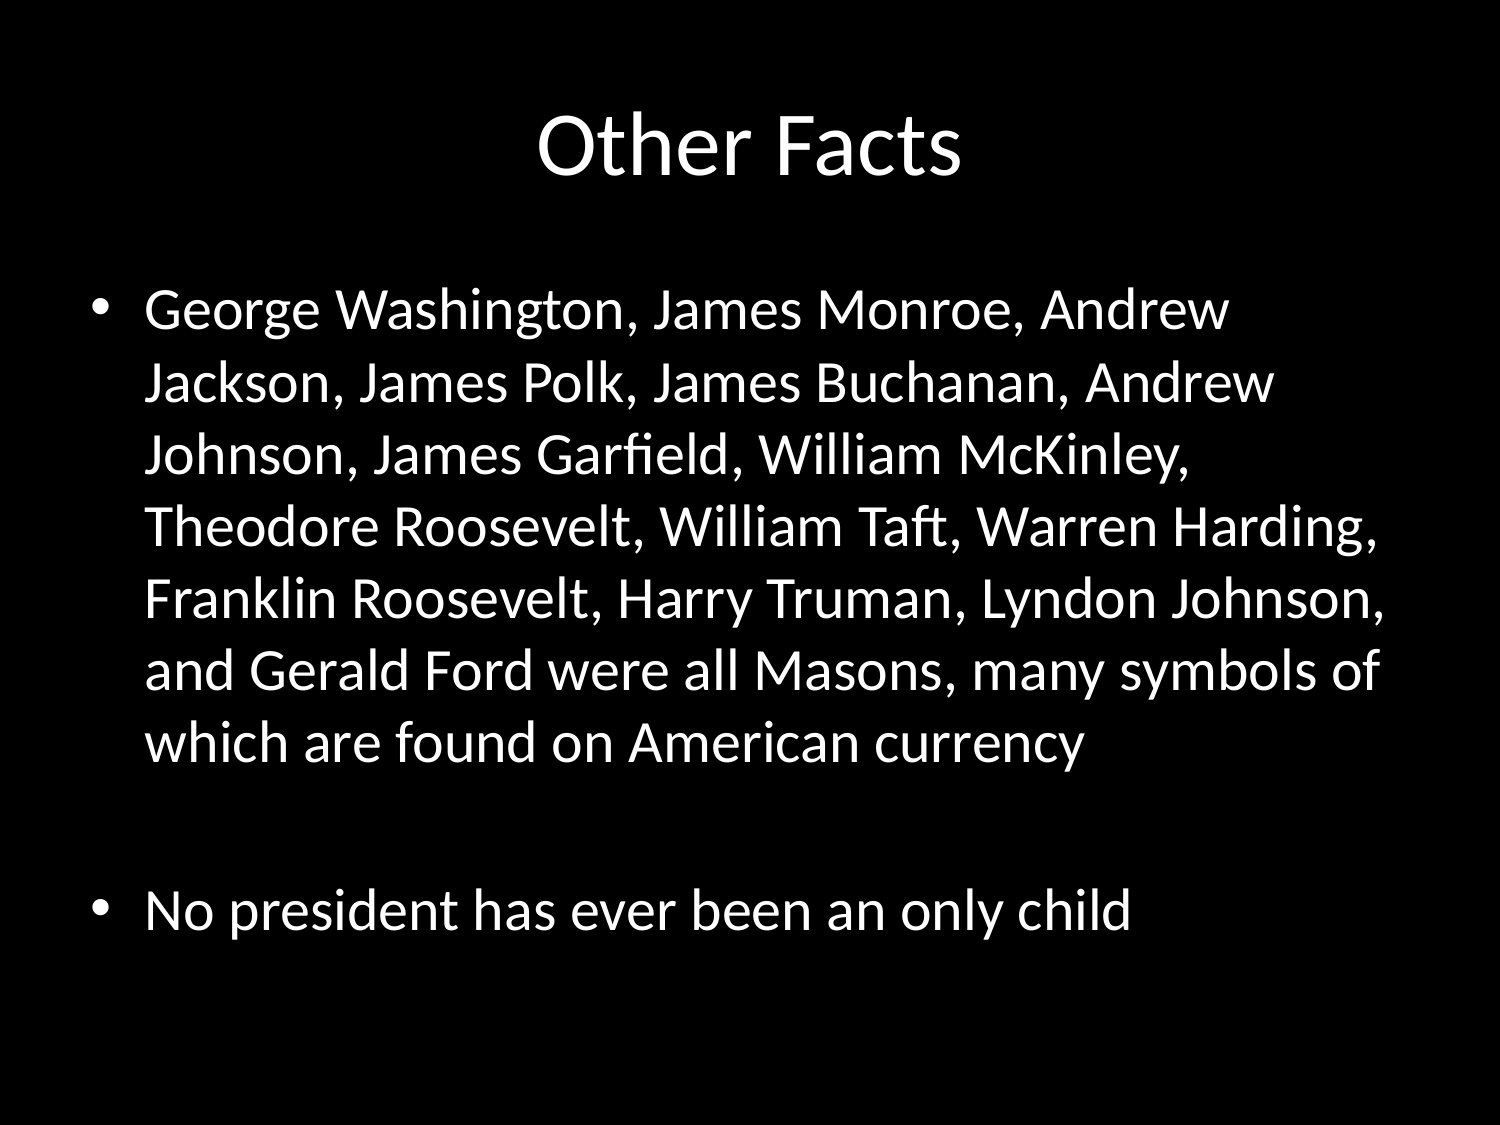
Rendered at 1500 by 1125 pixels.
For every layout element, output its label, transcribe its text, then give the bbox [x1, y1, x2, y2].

list George Washington, James Monroe, Andrew Jackson, James Polk, James Buchanan, Andrew Johnson, James Garfield, William McKinley, Theodore Roosevelt, William Taft, Warren Harding, Franklin Roosevelt, Harry Truman, Lyndon Johnson, and Gerald Ford were all Masons, many symbols of which are found on American currency No president has ever been an only child [75, 262, 1425, 1005]
title Other Facts [75, 45, 1425, 233]
